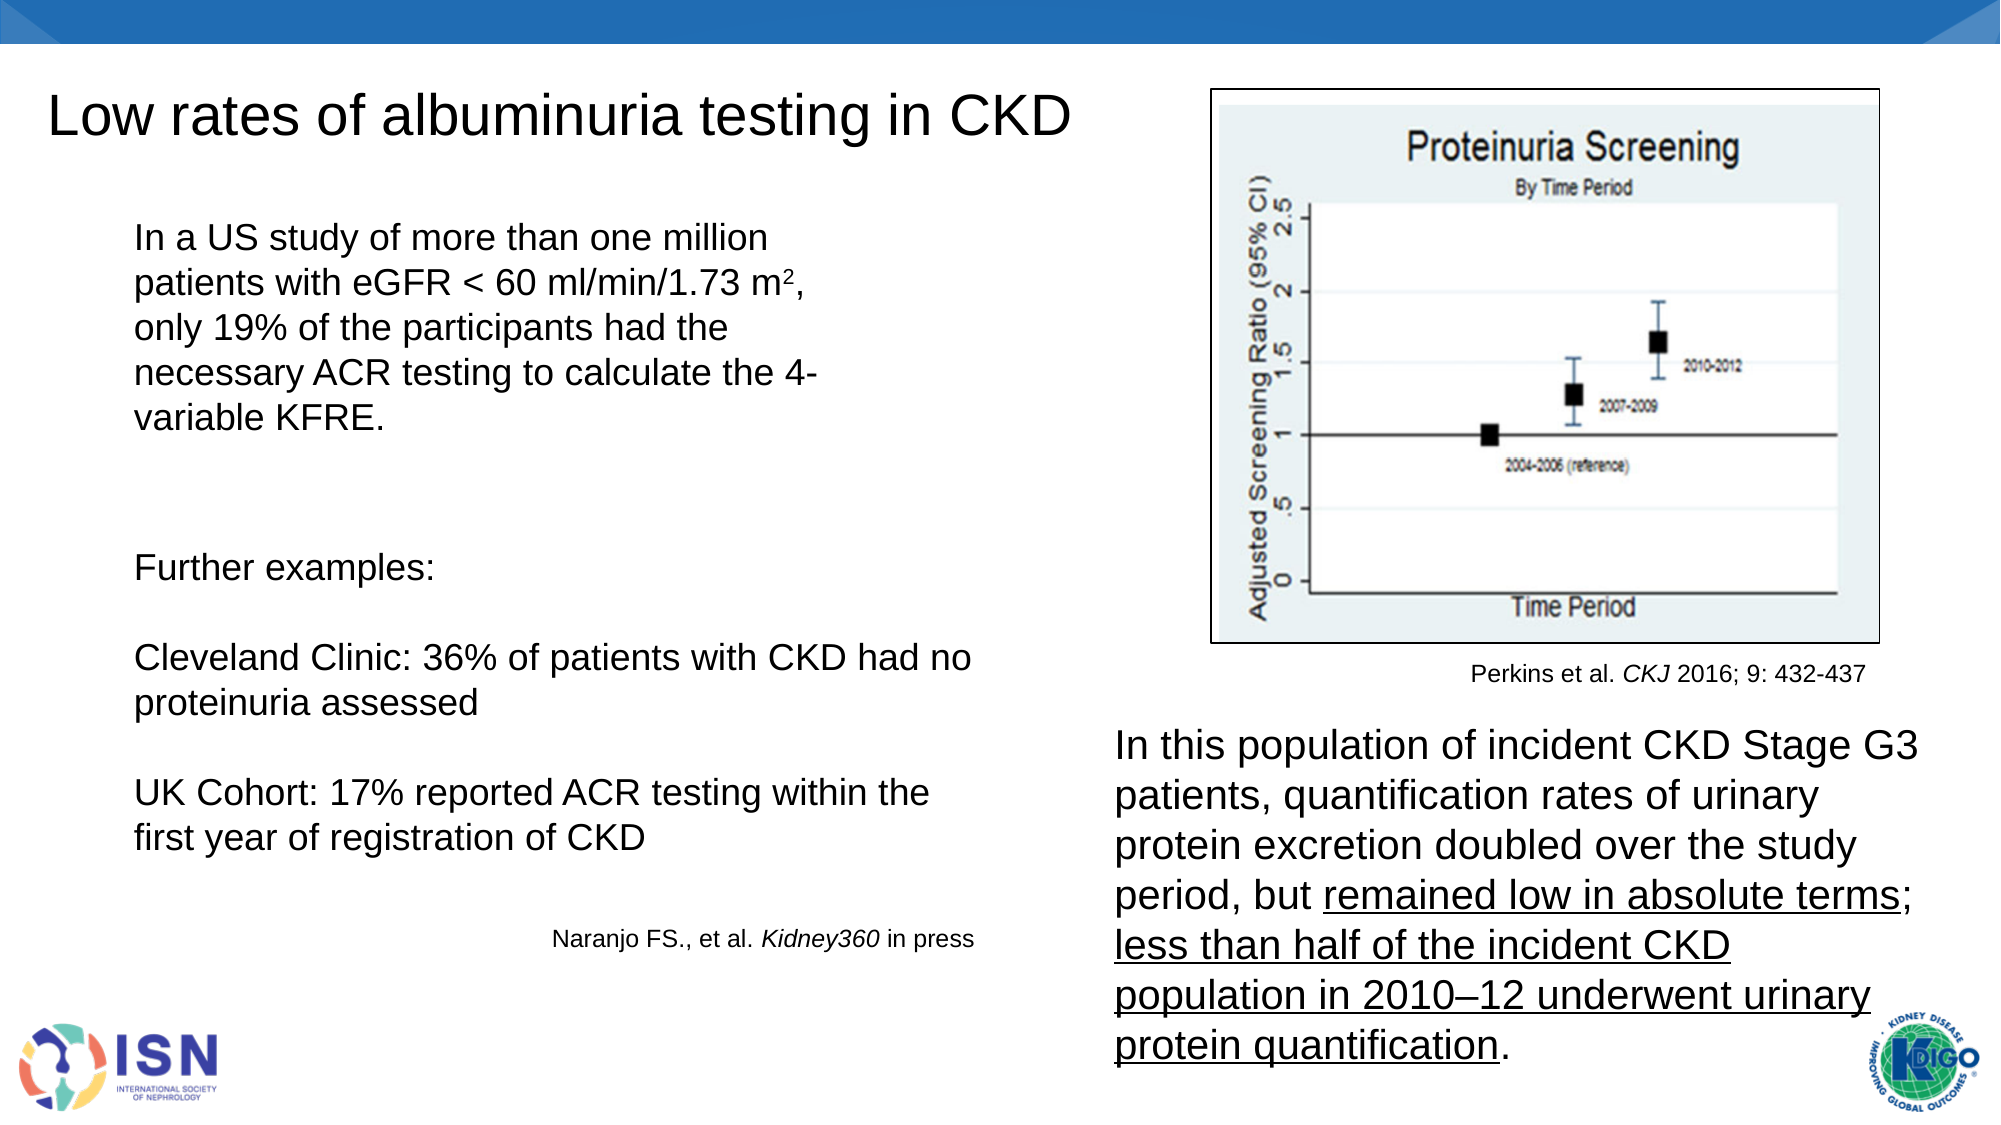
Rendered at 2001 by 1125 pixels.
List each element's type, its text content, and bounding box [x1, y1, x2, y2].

text_box Further examples: Cleveland Clinic: 36% of patients with CKD had no proteinuria assessed UK Cohort: 17% reported ACR testing within the first year of registration of CKD [118, 535, 1000, 915]
picture [0, 0, 2000, 44]
text_box Low rates of albuminuria testing in CKD [32, 69, 1100, 155]
text_box In this population of incident CKD Stage G3 patients, quantification rates of urinary protein excretion doubled over the study period, but remained low in absolute terms; less than half of the incident CKD population in 2010–12 underwent urinary protein quantification. [1099, 709, 1935, 1076]
picture [12, 1016, 226, 1118]
picture [1211, 89, 1880, 643]
picture [1869, 1012, 1980, 1112]
text_box In a US study of more than one million patients with eGFR < 60 ml/min/1.73 m2, only 19% of the participants had the necessary ACR testing to calculate the 4-variable KFRE. [118, 205, 868, 448]
text_box Naranjo FS., et al. Kidney360 in press [536, 914, 992, 960]
text_box Perkins et al. CKJ 2016; 9: 432-437 [1455, 649, 1963, 695]
